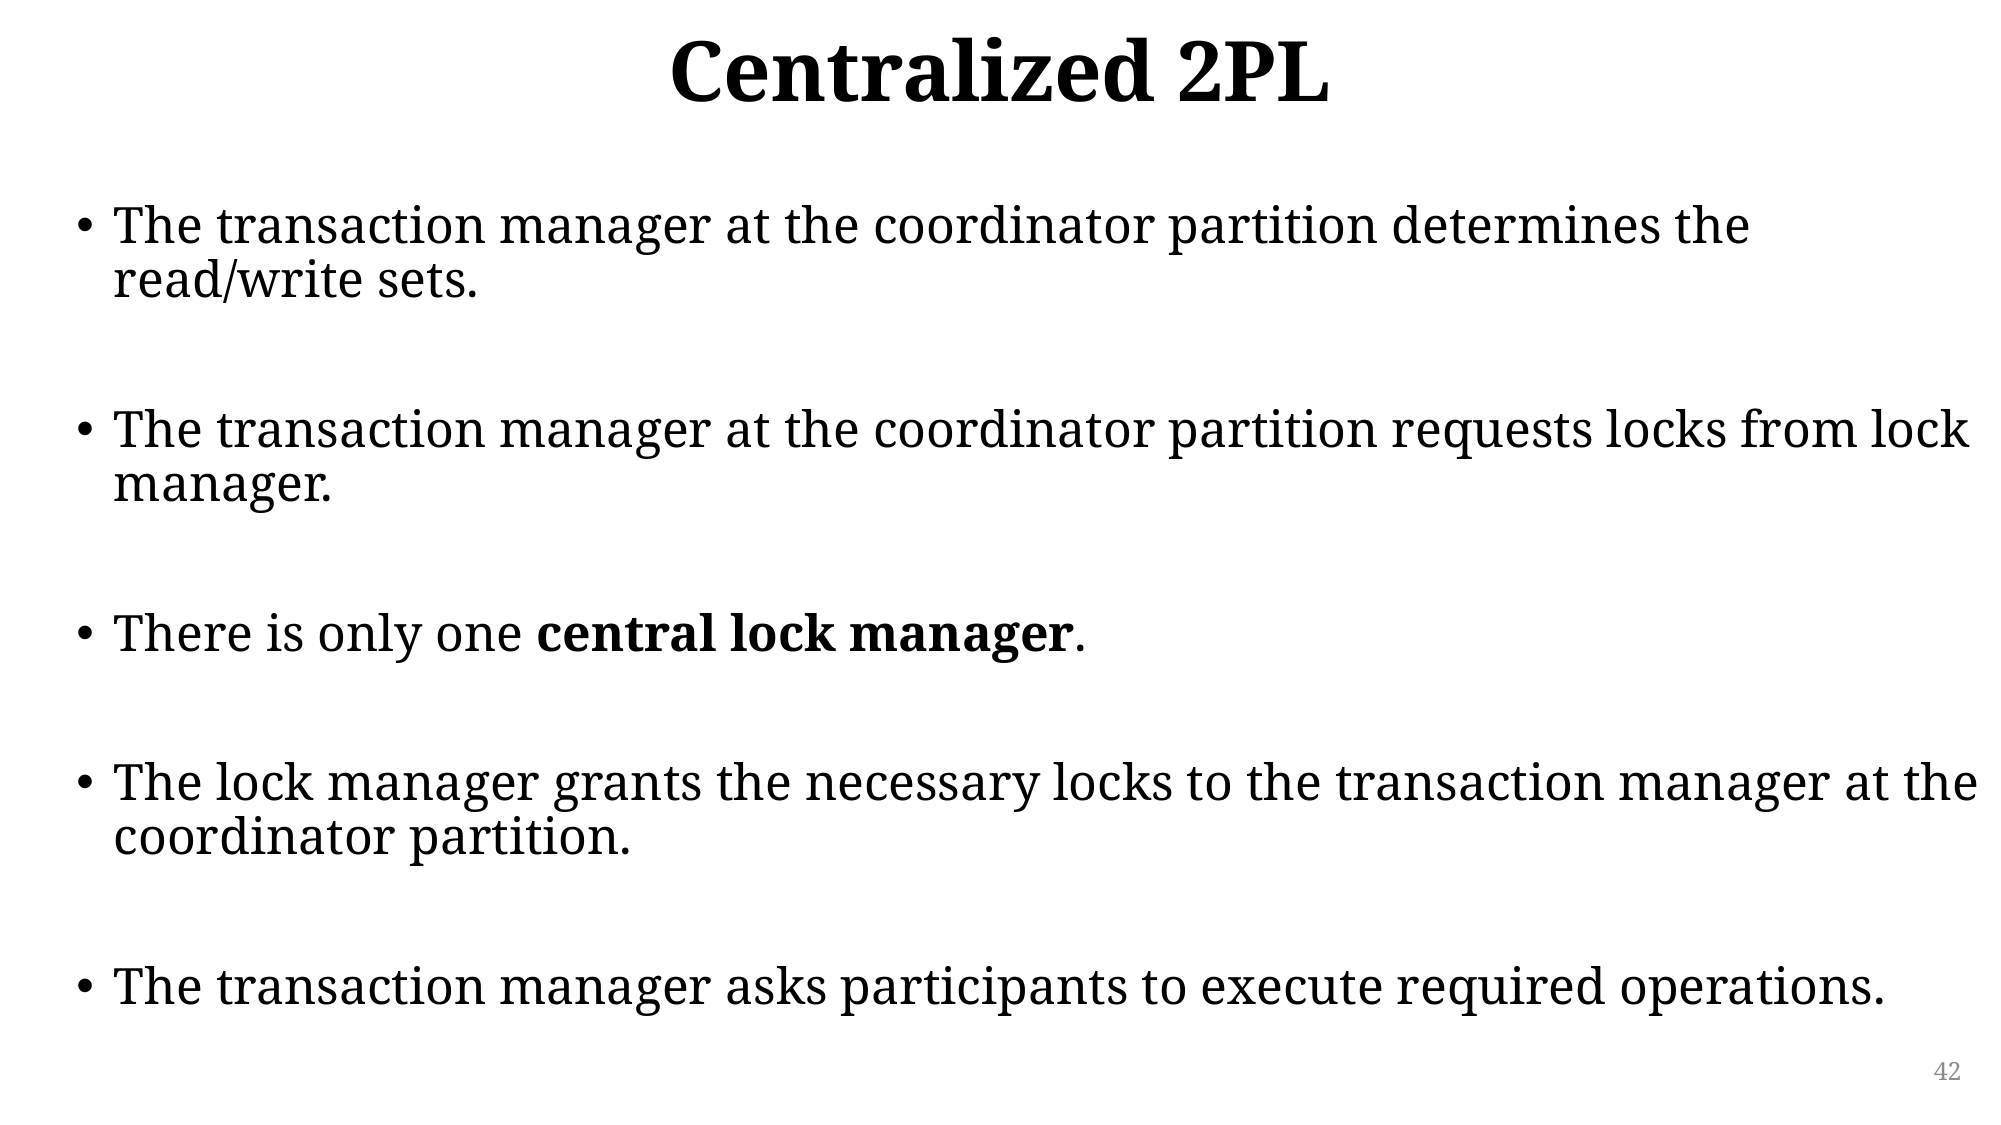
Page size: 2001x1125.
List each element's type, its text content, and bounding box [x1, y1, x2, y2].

title Centralized 2PL [137, 0, 1863, 149]
list The transaction manager at the coordinator partition determines the read/write sets. The transaction manager at the coordinator partition requests locks from lock manager. There is only one central lock manager. The lock manager grants the necessary locks to the transaction manager at the coordinator partition. The transaction manager asks participants to execute required operations. [61, 193, 2000, 1103]
